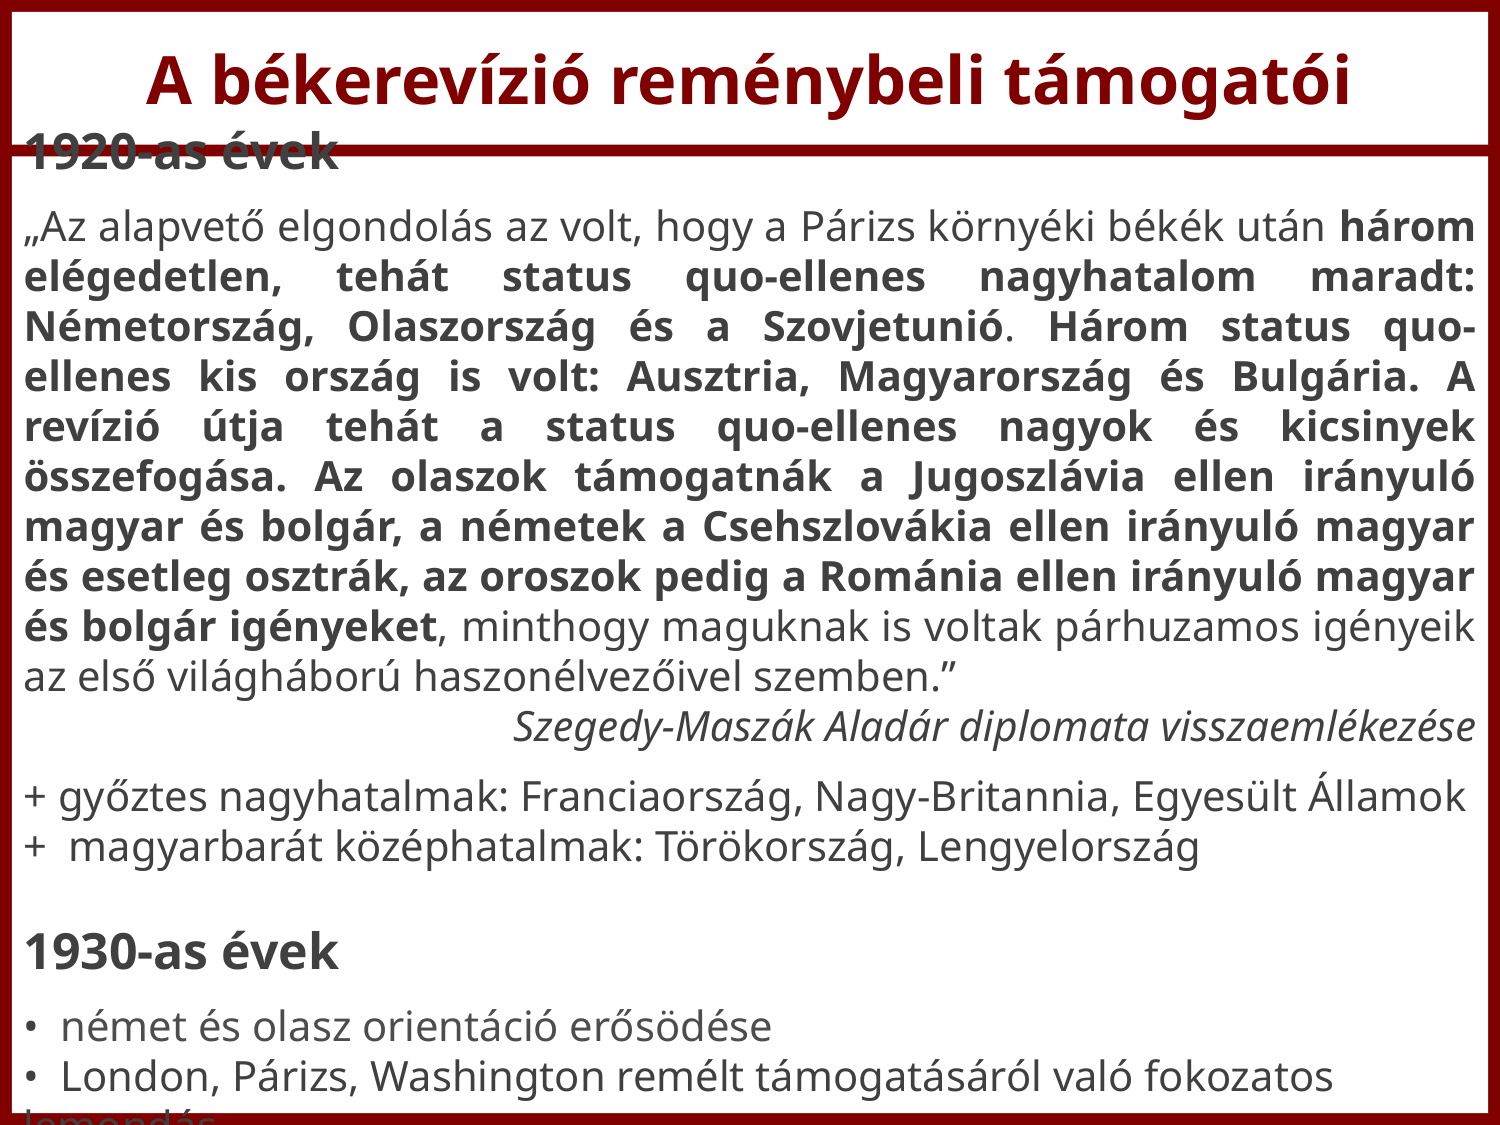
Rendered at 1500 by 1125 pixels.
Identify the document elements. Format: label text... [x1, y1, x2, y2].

text_box 1920-as évek „Az alapvető elgondolás az volt, hogy a Párizs környéki békék után három elégedetlen, tehát status quo-ellenes nagyhatalom maradt: Németország, Olaszország és a Szovjetunió. Három status quo-ellenes kis ország is volt: Ausztria, Magyarország és Bulgária. A revízió útja tehát a status quo-ellenes nagyok és kicsinyek összefogása. Az olaszok támogatnák a Jugoszlávia ellen irányuló magyar és bolgár, a németek a Csehszlovákia ellen irányuló magyar és esetleg osztrák, az oroszok pedig a Románia ellen irányuló magyar és bolgár igényeket, minthogy maguknak is voltak párhuzamos igényeik az első világháború haszonélvezőivel szemben.” Szegedy-Maszák Aladár diplomata visszaemlékezése + győztes nagyhatalmak: Franciaország, Nagy-Britannia, Egyesült Államok + magyarbarát középhatalmak: Törökország, Lengyelország 1930-as évek • német és olasz orientáció erősödése • London, Párizs, Washington remélt támogatásáról való fokozatos lemondás [11, 156, 1489, 1114]
text_box A békerevízió reménybeli támogatói [11, 11, 1489, 145]
